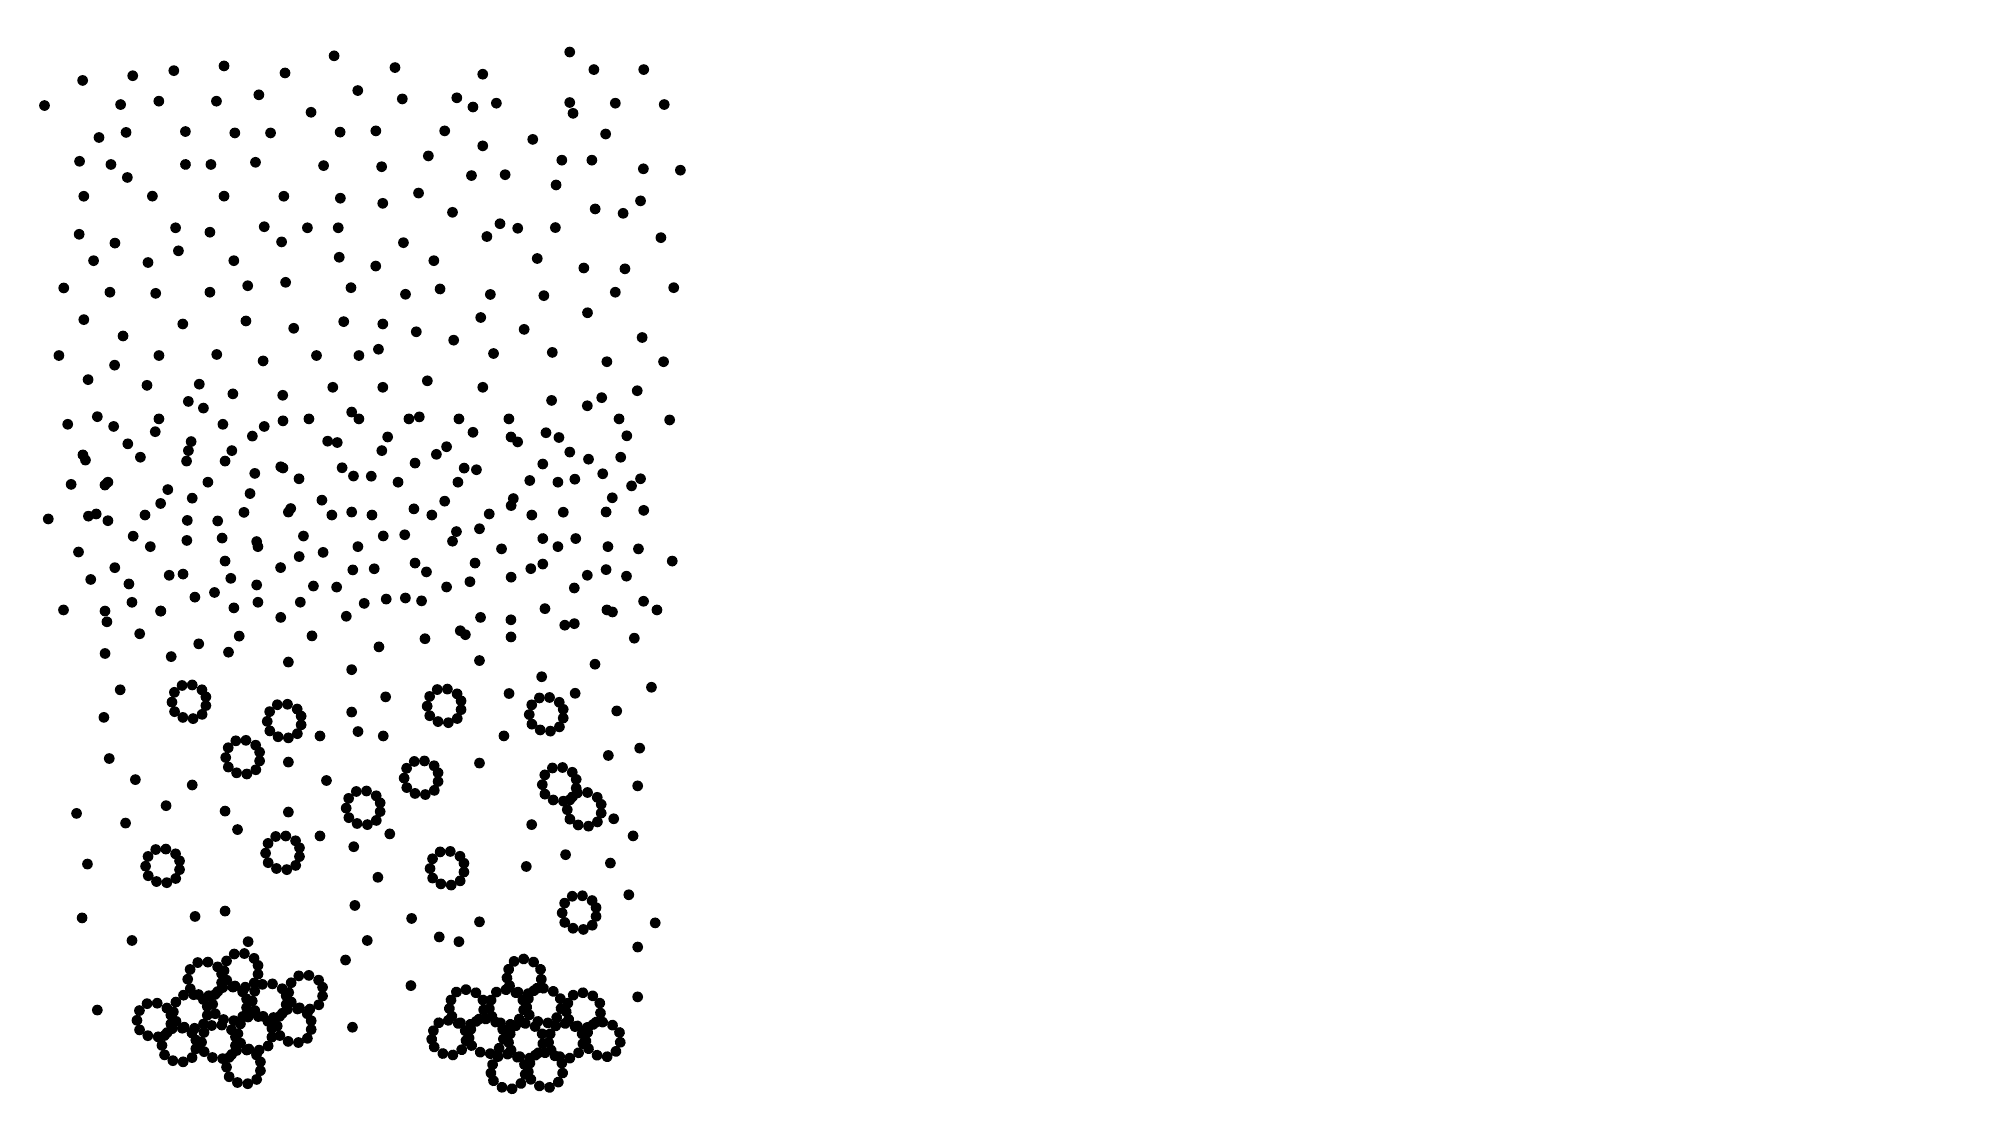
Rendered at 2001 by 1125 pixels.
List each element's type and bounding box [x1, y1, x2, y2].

text_box [101, 514, 115, 528]
text_box [234, 1037, 248, 1050]
text_box [339, 609, 353, 623]
text_box [247, 951, 261, 965]
text_box [302, 412, 316, 426]
text_box [332, 436, 344, 450]
text_box [351, 725, 365, 739]
text_box [277, 189, 291, 203]
text_box [221, 761, 235, 774]
text_box [239, 314, 253, 328]
text_box [301, 1031, 314, 1045]
text_box [245, 429, 259, 443]
text_box [104, 158, 118, 171]
text_box [248, 984, 262, 998]
text_box [457, 865, 471, 878]
text_box [197, 988, 205, 993]
text_box [454, 703, 468, 716]
text_box [107, 419, 121, 433]
text_box [284, 976, 298, 990]
text_box [169, 1015, 183, 1028]
text_box [253, 746, 267, 756]
text_box [379, 690, 393, 704]
text_box [152, 412, 166, 426]
text_box [599, 505, 613, 519]
text_box [558, 618, 570, 632]
text_box [242, 767, 254, 781]
text_box [291, 727, 304, 741]
text_box [108, 561, 122, 575]
text_box [292, 472, 306, 486]
text_box [452, 935, 466, 949]
text_box [240, 947, 251, 961]
text_box [221, 741, 235, 755]
text_box [476, 67, 490, 81]
text_box [600, 355, 614, 369]
text_box [373, 805, 387, 818]
text_box [241, 733, 253, 747]
text_box [133, 1024, 147, 1037]
text_box [589, 909, 603, 923]
text_box [84, 573, 98, 586]
text_box [260, 715, 274, 728]
text_box [87, 254, 101, 268]
text_box [304, 1002, 317, 1016]
text_box [331, 221, 345, 235]
text_box [427, 759, 441, 773]
text_box [279, 998, 285, 1007]
text_box [145, 189, 159, 203]
text_box [167, 685, 181, 699]
text_box [120, 171, 134, 184]
text_box [178, 125, 192, 139]
text_box [159, 799, 173, 813]
text_box [430, 955, 628, 1097]
text_box [556, 711, 570, 724]
text_box [154, 604, 168, 618]
text_box [373, 797, 387, 807]
text_box [253, 1064, 267, 1077]
text_box [130, 1014, 144, 1027]
text_box [161, 842, 173, 856]
text_box [218, 804, 232, 818]
text_box [155, 1039, 169, 1052]
text_box [523, 474, 537, 487]
text_box [152, 996, 164, 1010]
text_box [281, 805, 295, 819]
text_box [563, 793, 577, 807]
text_box [612, 412, 626, 426]
text_box [603, 856, 617, 870]
text_box [133, 627, 147, 641]
text_box [181, 445, 195, 456]
text_box [220, 954, 234, 968]
text_box [347, 469, 360, 483]
text_box [402, 412, 415, 426]
text_box [293, 1036, 305, 1050]
text_box [420, 788, 432, 802]
text_box [253, 754, 267, 767]
text_box [637, 503, 651, 517]
text_box [173, 855, 187, 865]
text_box [526, 132, 540, 146]
text_box [229, 734, 243, 748]
text_box [75, 911, 89, 925]
text_box [195, 1036, 209, 1049]
text_box [364, 469, 378, 483]
text_box [551, 540, 565, 554]
text_box [545, 690, 556, 704]
text_box [90, 410, 104, 424]
text_box [241, 279, 255, 293]
text_box [339, 953, 353, 967]
text_box [440, 580, 454, 594]
text_box [553, 720, 566, 734]
text_box [434, 877, 448, 891]
text_box [405, 911, 419, 925]
text_box [197, 1017, 208, 1026]
text_box [215, 531, 229, 545]
text_box [274, 460, 288, 474]
text_box [276, 414, 290, 428]
text_box [240, 980, 252, 994]
text_box [351, 84, 365, 98]
text_box [282, 987, 296, 999]
text_box [551, 475, 565, 489]
text_box [375, 160, 389, 174]
text_box [337, 315, 351, 329]
text_box [225, 1023, 234, 1037]
text_box [98, 647, 112, 660]
text_box [610, 704, 624, 718]
text_box [108, 358, 122, 372]
text_box [630, 384, 644, 398]
text_box [482, 507, 496, 521]
text_box [473, 915, 486, 929]
text_box [571, 818, 585, 832]
text_box [188, 712, 200, 726]
text_box [667, 281, 681, 295]
text_box [271, 730, 285, 744]
text_box [188, 590, 202, 604]
text_box [161, 876, 174, 890]
text_box [570, 786, 584, 800]
text_box [397, 772, 411, 785]
text_box [177, 988, 190, 1002]
text_box [446, 878, 458, 892]
text_box [282, 697, 294, 711]
text_box [64, 477, 78, 491]
text_box [125, 595, 139, 609]
text_box [399, 287, 412, 301]
text_box [57, 603, 70, 617]
text_box [480, 230, 494, 244]
text_box [583, 819, 595, 833]
text_box [351, 540, 365, 554]
text_box [241, 1010, 255, 1024]
text_box [192, 377, 206, 391]
text_box [333, 191, 347, 205]
text_box [273, 1009, 287, 1023]
text_box [219, 752, 233, 765]
text_box [281, 655, 295, 669]
text_box [608, 96, 622, 110]
text_box [330, 580, 344, 594]
text_box [535, 670, 549, 684]
text_box [375, 444, 389, 458]
text_box [395, 92, 409, 106]
text_box [237, 505, 251, 519]
text_box [222, 1071, 236, 1084]
text_box [565, 889, 579, 903]
text_box [565, 765, 579, 779]
text_box [126, 529, 140, 543]
text_box [398, 591, 412, 605]
text_box [445, 844, 457, 858]
text_box [428, 783, 441, 797]
text_box [545, 393, 559, 407]
text_box [180, 513, 194, 527]
text_box [536, 532, 550, 545]
text_box [152, 349, 166, 363]
text_box [141, 1029, 155, 1043]
text_box [178, 1020, 191, 1034]
text_box [581, 306, 594, 320]
text_box [376, 529, 390, 543]
text_box [538, 788, 552, 801]
text_box [230, 1044, 243, 1057]
text_box [203, 285, 217, 299]
text_box [517, 322, 531, 336]
text_box [345, 405, 359, 419]
text_box [304, 1015, 318, 1025]
text_box [92, 131, 106, 144]
text_box [296, 529, 310, 543]
text_box [100, 616, 114, 629]
text_box [536, 557, 550, 571]
text_box [269, 830, 283, 843]
text_box [372, 640, 386, 654]
text_box [376, 317, 390, 331]
text_box [81, 373, 95, 387]
text_box [599, 563, 613, 577]
text_box [264, 126, 278, 140]
text_box [588, 202, 602, 216]
text_box [577, 889, 589, 903]
text_box [274, 561, 288, 575]
text_box [451, 712, 464, 725]
text_box [184, 983, 197, 990]
text_box [431, 775, 445, 788]
text_box [181, 394, 195, 408]
text_box [474, 311, 488, 324]
text_box [352, 412, 366, 426]
text_box [634, 472, 648, 486]
text_box [173, 863, 187, 876]
text_box [154, 497, 168, 510]
text_box [81, 857, 94, 871]
text_box [585, 153, 599, 167]
text_box [221, 1013, 231, 1023]
text_box [304, 1023, 318, 1036]
text_box [77, 313, 91, 327]
text_box [663, 413, 677, 427]
text_box [113, 683, 127, 697]
text_box [588, 657, 602, 671]
text_box [530, 252, 544, 265]
text_box [169, 872, 183, 885]
text_box [249, 763, 263, 777]
text_box [166, 1006, 180, 1019]
text_box [90, 1003, 104, 1017]
text_box [253, 1010, 265, 1024]
text_box [178, 1055, 190, 1069]
text_box [203, 225, 217, 239]
text_box [415, 594, 429, 608]
text_box [138, 508, 152, 522]
text_box [248, 1004, 262, 1012]
text_box [232, 629, 246, 643]
text_box [179, 158, 192, 171]
text_box [102, 475, 115, 488]
text_box [76, 73, 90, 87]
text_box [631, 940, 645, 954]
text_box [316, 545, 330, 559]
text_box [228, 979, 242, 993]
text_box [365, 508, 379, 522]
text_box [255, 977, 269, 991]
text_box [102, 752, 116, 766]
text_box [525, 818, 539, 832]
text_box [504, 570, 518, 584]
text_box [205, 1019, 219, 1032]
text_box [489, 96, 503, 110]
text_box [607, 812, 621, 826]
text_box [261, 836, 275, 850]
text_box [304, 968, 316, 982]
text_box [327, 49, 341, 63]
text_box [538, 602, 552, 616]
text_box [301, 1014, 314, 1021]
text_box [502, 687, 516, 700]
text_box [468, 556, 482, 570]
text_box [369, 124, 383, 138]
text_box [535, 779, 549, 792]
text_box [391, 475, 405, 489]
text_box [213, 1008, 222, 1020]
text_box [549, 178, 563, 192]
text_box [276, 388, 290, 402]
text_box [548, 221, 562, 235]
text_box [139, 860, 153, 873]
text_box [157, 1029, 171, 1043]
text_box [217, 189, 231, 203]
text_box [447, 333, 461, 347]
text_box [673, 163, 687, 177]
text_box [176, 710, 190, 724]
text_box [224, 571, 238, 585]
text_box [281, 755, 295, 769]
text_box [525, 698, 539, 712]
text_box [423, 863, 437, 876]
text_box [568, 686, 582, 700]
text_box [119, 816, 133, 830]
text_box [567, 617, 581, 631]
text_box [631, 990, 645, 1004]
text_box [180, 533, 194, 547]
text_box [371, 870, 385, 884]
text_box [498, 168, 512, 182]
text_box [601, 748, 615, 762]
text_box [626, 829, 640, 843]
text_box [538, 768, 552, 782]
text_box [245, 995, 259, 1008]
text_box [196, 707, 209, 721]
text_box [176, 317, 190, 331]
text_box [408, 786, 422, 800]
text_box [197, 1046, 211, 1059]
text_box [466, 425, 480, 439]
text_box [426, 852, 440, 866]
text_box [259, 847, 273, 860]
text_box [408, 556, 422, 570]
text_box [208, 585, 221, 599]
text_box [217, 59, 231, 73]
text_box [149, 286, 163, 300]
text_box [419, 754, 431, 768]
text_box [534, 723, 547, 737]
text_box [466, 100, 480, 114]
text_box [620, 429, 634, 443]
text_box [228, 126, 242, 140]
text_box [345, 705, 359, 719]
text_box [569, 773, 583, 784]
text_box [203, 955, 215, 969]
text_box [376, 380, 390, 394]
text_box [77, 189, 91, 203]
text_box [431, 715, 445, 729]
text_box [483, 288, 497, 301]
text_box [195, 683, 209, 697]
text_box [169, 847, 183, 861]
text_box [143, 540, 157, 554]
text_box [420, 374, 434, 388]
text_box [342, 812, 356, 825]
text_box [217, 965, 231, 978]
text_box [206, 1051, 219, 1065]
text_box [650, 603, 664, 617]
text_box [210, 348, 224, 361]
text_box [388, 61, 402, 75]
text_box [265, 1022, 279, 1033]
text_box [70, 806, 84, 820]
text_box [427, 254, 441, 268]
text_box [199, 699, 213, 712]
text_box [418, 632, 432, 646]
text_box [253, 1056, 267, 1066]
text_box [473, 522, 486, 536]
text_box [631, 779, 645, 793]
text_box [537, 289, 551, 303]
text_box [425, 508, 439, 522]
text_box [248, 976, 259, 985]
text_box [519, 860, 533, 873]
text_box [657, 355, 671, 369]
text_box [305, 629, 319, 643]
text_box [622, 888, 636, 902]
text_box [79, 453, 92, 467]
text_box [432, 930, 446, 944]
text_box [252, 88, 266, 102]
text_box [453, 624, 467, 637]
text_box [38, 99, 51, 113]
text_box [449, 525, 463, 539]
text_box [408, 456, 422, 470]
text_box [552, 431, 566, 444]
text_box [438, 494, 452, 508]
text_box [504, 613, 518, 627]
text_box [227, 601, 241, 615]
text_box [506, 492, 520, 503]
text_box [578, 922, 590, 936]
text_box [567, 581, 581, 595]
text_box [600, 603, 611, 617]
text_box [511, 435, 525, 449]
text_box [438, 124, 452, 138]
text_box [98, 604, 112, 618]
text_box [186, 1051, 199, 1065]
text_box [231, 1028, 245, 1041]
text_box [128, 773, 142, 787]
text_box [452, 412, 466, 426]
text_box [160, 1001, 170, 1015]
text_box [277, 1029, 287, 1043]
text_box [648, 916, 662, 930]
text_box [654, 231, 668, 245]
text_box [181, 974, 195, 986]
text_box [236, 991, 248, 999]
text_box [504, 499, 518, 513]
text_box [350, 817, 364, 830]
text_box [345, 663, 359, 677]
text_box [563, 813, 577, 826]
text_box [423, 710, 437, 723]
text_box [637, 594, 651, 608]
text_box [383, 827, 397, 841]
text_box [442, 682, 454, 696]
text_box [261, 1014, 275, 1028]
text_box [335, 461, 349, 475]
text_box [325, 508, 339, 522]
text_box [196, 993, 210, 1006]
text_box [407, 502, 421, 516]
text_box [495, 542, 508, 556]
text_box [187, 678, 199, 692]
text_box [433, 845, 447, 859]
text_box [140, 997, 154, 1011]
text_box [52, 349, 66, 363]
text_box [149, 843, 163, 857]
text_box [618, 262, 632, 276]
text_box [457, 461, 471, 475]
text_box [103, 285, 117, 299]
text_box [429, 447, 443, 461]
text_box [614, 450, 628, 464]
text_box [569, 532, 583, 546]
text_box [240, 1001, 249, 1010]
text_box [470, 463, 483, 477]
text_box [332, 250, 346, 264]
text_box [218, 454, 232, 468]
text_box [249, 738, 263, 752]
text_box [381, 430, 395, 444]
text_box [566, 106, 580, 120]
text_box [585, 894, 599, 908]
text_box [352, 349, 366, 363]
text_box [376, 196, 390, 210]
text_box [229, 1014, 240, 1023]
text_box [347, 840, 361, 854]
text_box [274, 610, 288, 624]
text_box [625, 479, 639, 493]
text_box [98, 478, 112, 492]
text_box [577, 261, 591, 275]
text_box [166, 1054, 180, 1068]
text_box [473, 654, 486, 668]
text_box [370, 813, 383, 827]
text_box [293, 850, 306, 863]
text_box [342, 791, 356, 805]
text_box [591, 815, 604, 829]
text_box [275, 235, 289, 249]
text_box [200, 1000, 214, 1011]
text_box [292, 550, 306, 564]
text_box [558, 896, 572, 910]
text_box [72, 545, 85, 559]
text_box [409, 325, 423, 339]
text_box [594, 806, 608, 819]
text_box [419, 565, 433, 579]
text_box [616, 206, 630, 220]
text_box [636, 162, 650, 176]
text_box [317, 159, 331, 173]
text_box [451, 475, 465, 489]
text_box [552, 695, 566, 709]
text_box [230, 766, 244, 780]
text_box [321, 434, 335, 448]
text_box [545, 345, 559, 359]
text_box [313, 729, 327, 743]
text_box [281, 863, 294, 877]
text_box [453, 849, 467, 863]
text_box [345, 1020, 359, 1034]
text_box [249, 155, 262, 169]
text_box [563, 96, 577, 109]
text_box [446, 535, 459, 548]
text_box [191, 956, 205, 970]
text_box [250, 1054, 263, 1062]
text_box [369, 789, 383, 803]
text_box [292, 969, 306, 983]
text_box [287, 321, 301, 335]
text_box [566, 921, 580, 935]
text_box [293, 1001, 307, 1015]
text_box [430, 683, 444, 697]
text_box [637, 63, 651, 77]
text_box [251, 959, 265, 970]
text_box [176, 567, 190, 581]
text_box [563, 45, 577, 59]
text_box [606, 605, 619, 619]
text_box [457, 857, 471, 868]
text_box [141, 870, 155, 883]
text_box [257, 419, 271, 433]
text_box [344, 281, 358, 295]
text_box [559, 848, 573, 862]
text_box [632, 542, 645, 556]
text_box [620, 569, 633, 583]
text_box [320, 774, 333, 787]
text_box [218, 554, 232, 568]
text_box [633, 741, 647, 755]
text_box [558, 761, 569, 774]
text_box [281, 505, 295, 519]
text_box [587, 63, 601, 77]
text_box [558, 916, 572, 929]
text_box [164, 650, 178, 664]
text_box [371, 342, 385, 356]
text_box [524, 562, 538, 576]
text_box [599, 127, 613, 141]
text_box [555, 907, 569, 920]
text_box [582, 452, 595, 466]
text_box [281, 1034, 295, 1048]
text_box [97, 710, 111, 724]
text_box [555, 153, 569, 167]
text_box [369, 259, 383, 273]
text_box [212, 1001, 220, 1011]
text_box [634, 194, 648, 208]
text_box [545, 761, 559, 775]
text_box [367, 562, 381, 576]
text_box [222, 645, 235, 659]
text_box [204, 158, 218, 171]
text_box [583, 786, 594, 799]
text_box [349, 785, 363, 798]
text_box [440, 440, 454, 454]
text_box [226, 387, 240, 401]
text_box [158, 1049, 172, 1062]
text_box [476, 139, 490, 153]
text_box [504, 630, 518, 644]
text_box [312, 998, 326, 1012]
text_box [360, 934, 374, 947]
text_box [396, 236, 410, 250]
text_box [275, 982, 285, 996]
text_box [243, 487, 257, 501]
text_box [227, 254, 241, 268]
text_box [595, 391, 609, 405]
text_box [180, 454, 194, 468]
text_box [590, 790, 604, 804]
text_box [568, 472, 582, 486]
text_box [312, 973, 326, 987]
text_box [211, 514, 225, 528]
text_box [72, 227, 86, 241]
text_box [165, 1023, 178, 1036]
text_box [300, 221, 314, 235]
text_box [270, 698, 284, 712]
text_box [431, 767, 445, 777]
text_box [412, 410, 426, 424]
text_box [199, 691, 213, 701]
text_box [262, 1039, 275, 1053]
text_box [563, 445, 577, 459]
text_box [454, 695, 468, 705]
text_box [250, 578, 264, 592]
text_box [421, 149, 435, 163]
text_box [284, 502, 298, 514]
text_box [326, 380, 340, 394]
text_box [569, 781, 583, 790]
text_box [265, 1030, 279, 1043]
text_box [426, 872, 440, 885]
text_box [560, 804, 574, 817]
text_box [132, 1004, 146, 1018]
text_box [251, 543, 265, 554]
text_box [162, 568, 176, 582]
text_box [89, 507, 103, 521]
text_box [227, 947, 241, 961]
text_box [114, 98, 128, 112]
text_box [310, 349, 323, 363]
text_box [289, 858, 303, 872]
text_box [220, 1061, 234, 1074]
text_box [122, 577, 136, 591]
text_box [487, 347, 501, 361]
text_box [254, 1043, 266, 1057]
text_box [197, 1025, 211, 1039]
text_box [278, 66, 292, 80]
text_box [242, 1042, 256, 1056]
text_box [556, 703, 570, 714]
text_box [185, 491, 199, 505]
text_box [236, 1010, 246, 1017]
text_box [192, 637, 206, 651]
text_box [121, 437, 135, 451]
text_box [546, 793, 560, 807]
text_box [497, 729, 511, 743]
text_box [171, 244, 185, 258]
text_box [126, 69, 140, 83]
text_box [148, 425, 162, 439]
text_box [545, 724, 557, 738]
text_box [511, 221, 525, 235]
text_box [539, 426, 553, 440]
text_box [379, 592, 393, 606]
text_box [665, 554, 679, 568]
text_box [412, 186, 426, 200]
text_box [306, 579, 320, 593]
text_box [183, 963, 197, 976]
text_box [290, 702, 304, 716]
text_box [189, 1021, 201, 1035]
text_box [304, 105, 318, 119]
text_box [222, 1050, 236, 1064]
text_box [446, 205, 459, 219]
text_box [57, 281, 71, 295]
text_box [294, 710, 308, 720]
text_box [596, 467, 610, 481]
text_box [185, 1033, 198, 1040]
text_box [558, 794, 565, 808]
text_box [281, 829, 292, 843]
text_box [201, 475, 215, 489]
text_box [433, 282, 447, 296]
text_box [262, 1009, 270, 1015]
text_box [165, 696, 179, 709]
text_box [316, 981, 330, 991]
text_box [167, 64, 181, 78]
text_box [502, 412, 516, 426]
text_box [216, 417, 230, 431]
text_box [250, 1072, 264, 1086]
text_box [263, 705, 277, 719]
text_box [209, 94, 223, 108]
text_box [140, 378, 154, 392]
text_box [188, 909, 202, 923]
text_box [231, 823, 245, 837]
text_box [225, 444, 239, 458]
text_box [420, 700, 434, 713]
text_box [184, 435, 198, 449]
text_box [233, 1017, 247, 1031]
text_box [345, 505, 359, 519]
text_box [289, 834, 303, 848]
text_box [217, 1052, 224, 1065]
text_box [168, 706, 182, 719]
text_box [73, 154, 87, 168]
text_box [463, 575, 477, 589]
text_box [635, 331, 649, 345]
text_box [218, 904, 232, 918]
text_box [152, 94, 166, 108]
text_box [141, 256, 155, 270]
text_box [257, 220, 271, 234]
text_box [76, 448, 90, 460]
text_box [189, 988, 200, 1002]
text_box [333, 125, 347, 139]
text_box [185, 778, 199, 792]
text_box [644, 680, 658, 694]
text_box [217, 1018, 229, 1032]
text_box [251, 967, 265, 978]
text_box [450, 91, 464, 105]
text_box [608, 285, 622, 299]
text_box [458, 628, 472, 642]
text_box [361, 784, 373, 798]
text_box [208, 987, 222, 1001]
text_box [125, 934, 139, 947]
text_box [404, 979, 418, 993]
text_box [161, 483, 175, 497]
text_box [169, 221, 183, 235]
text_box [504, 430, 518, 444]
text_box [398, 528, 412, 542]
text_box [281, 1003, 294, 1016]
text_box [215, 976, 220, 985]
text_box [293, 595, 307, 609]
text_box [133, 450, 147, 464]
text_box [348, 898, 362, 912]
text_box [263, 725, 277, 738]
text_box [153, 1030, 160, 1043]
text_box [175, 679, 189, 692]
text_box [580, 568, 594, 582]
text_box [464, 169, 478, 183]
text_box [250, 535, 264, 549]
text_box [362, 818, 374, 832]
text_box [454, 874, 467, 888]
text_box [407, 754, 421, 768]
text_box [211, 960, 220, 974]
text_box [339, 802, 353, 815]
text_box [108, 236, 122, 250]
text_box [231, 1076, 244, 1089]
text_box [189, 1042, 198, 1052]
text_box [242, 1077, 255, 1091]
text_box [376, 729, 390, 743]
text_box [284, 996, 298, 1009]
text_box [400, 761, 414, 775]
text_box [346, 563, 360, 577]
text_box [627, 631, 641, 645]
text_box [196, 401, 210, 415]
text_box [293, 842, 306, 852]
text_box [605, 491, 619, 505]
text_box [216, 981, 229, 995]
text_box [200, 1008, 214, 1019]
text_box [525, 718, 539, 731]
text_box [316, 989, 330, 1002]
text_box [283, 731, 295, 745]
text_box [594, 798, 608, 809]
text_box [294, 718, 308, 731]
text_box [601, 540, 615, 554]
text_box [532, 691, 546, 705]
text_box [270, 862, 283, 875]
text_box [357, 596, 371, 610]
text_box [116, 329, 130, 343]
text_box [61, 417, 75, 431]
text_box [400, 781, 414, 795]
text_box [450, 687, 464, 701]
text_box [229, 1039, 234, 1048]
text_box [536, 457, 550, 471]
text_box [141, 849, 155, 863]
text_box [256, 354, 270, 368]
text_box [267, 977, 279, 991]
text_box [474, 610, 488, 624]
text_box [119, 125, 133, 139]
text_box [41, 512, 55, 526]
text_box [522, 708, 536, 722]
text_box [279, 275, 293, 289]
text_box [443, 716, 455, 730]
text_box [556, 505, 570, 519]
text_box [241, 935, 255, 948]
text_box [313, 829, 327, 843]
text_box [251, 595, 265, 609]
text_box [525, 508, 539, 522]
text_box [476, 380, 490, 394]
text_box [493, 217, 507, 231]
text_box [277, 1023, 284, 1033]
text_box [580, 399, 594, 413]
text_box [164, 1017, 170, 1026]
text_box [315, 493, 329, 507]
text_box [657, 98, 671, 112]
text_box [220, 974, 234, 987]
text_box [423, 689, 437, 703]
text_box [589, 901, 603, 912]
text_box [473, 756, 486, 770]
text_box [248, 466, 262, 480]
text_box [81, 509, 94, 523]
text_box [261, 857, 275, 870]
text_box [150, 875, 164, 889]
text_box [586, 918, 599, 932]
text_box [169, 995, 183, 1009]
